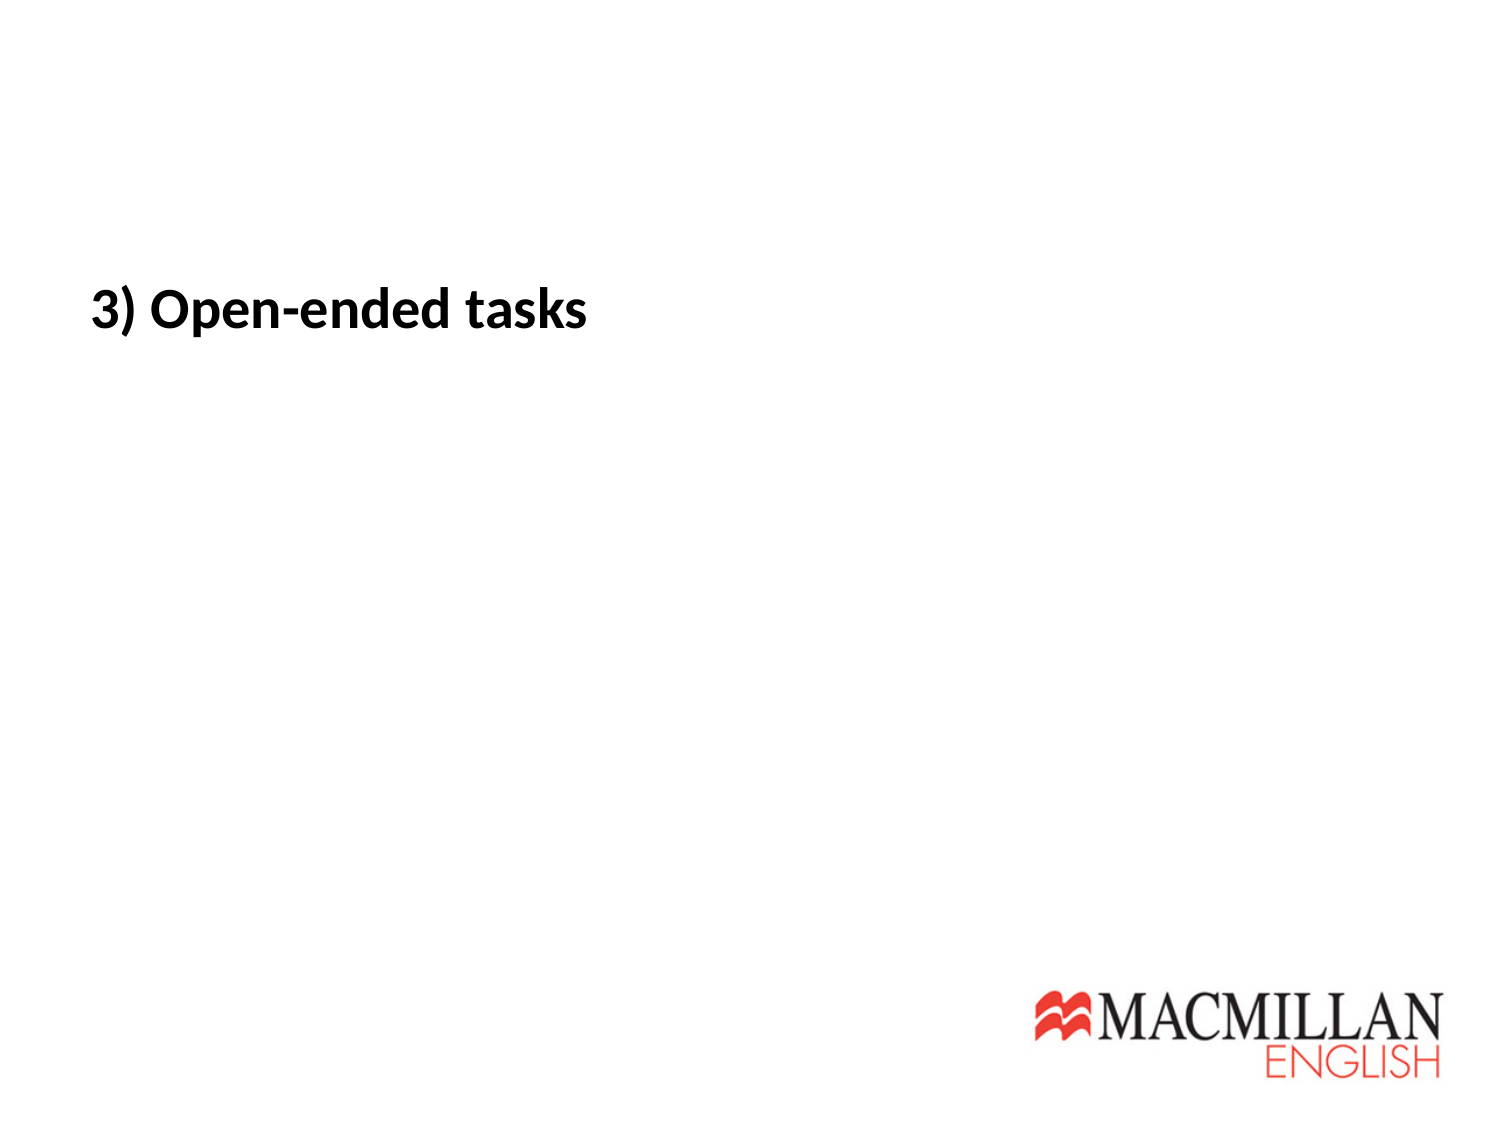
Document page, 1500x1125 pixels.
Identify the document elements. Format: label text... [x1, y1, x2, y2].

list 3) Open-ended tasks [75, 262, 1425, 1005]
picture [1024, 987, 1448, 1085]
